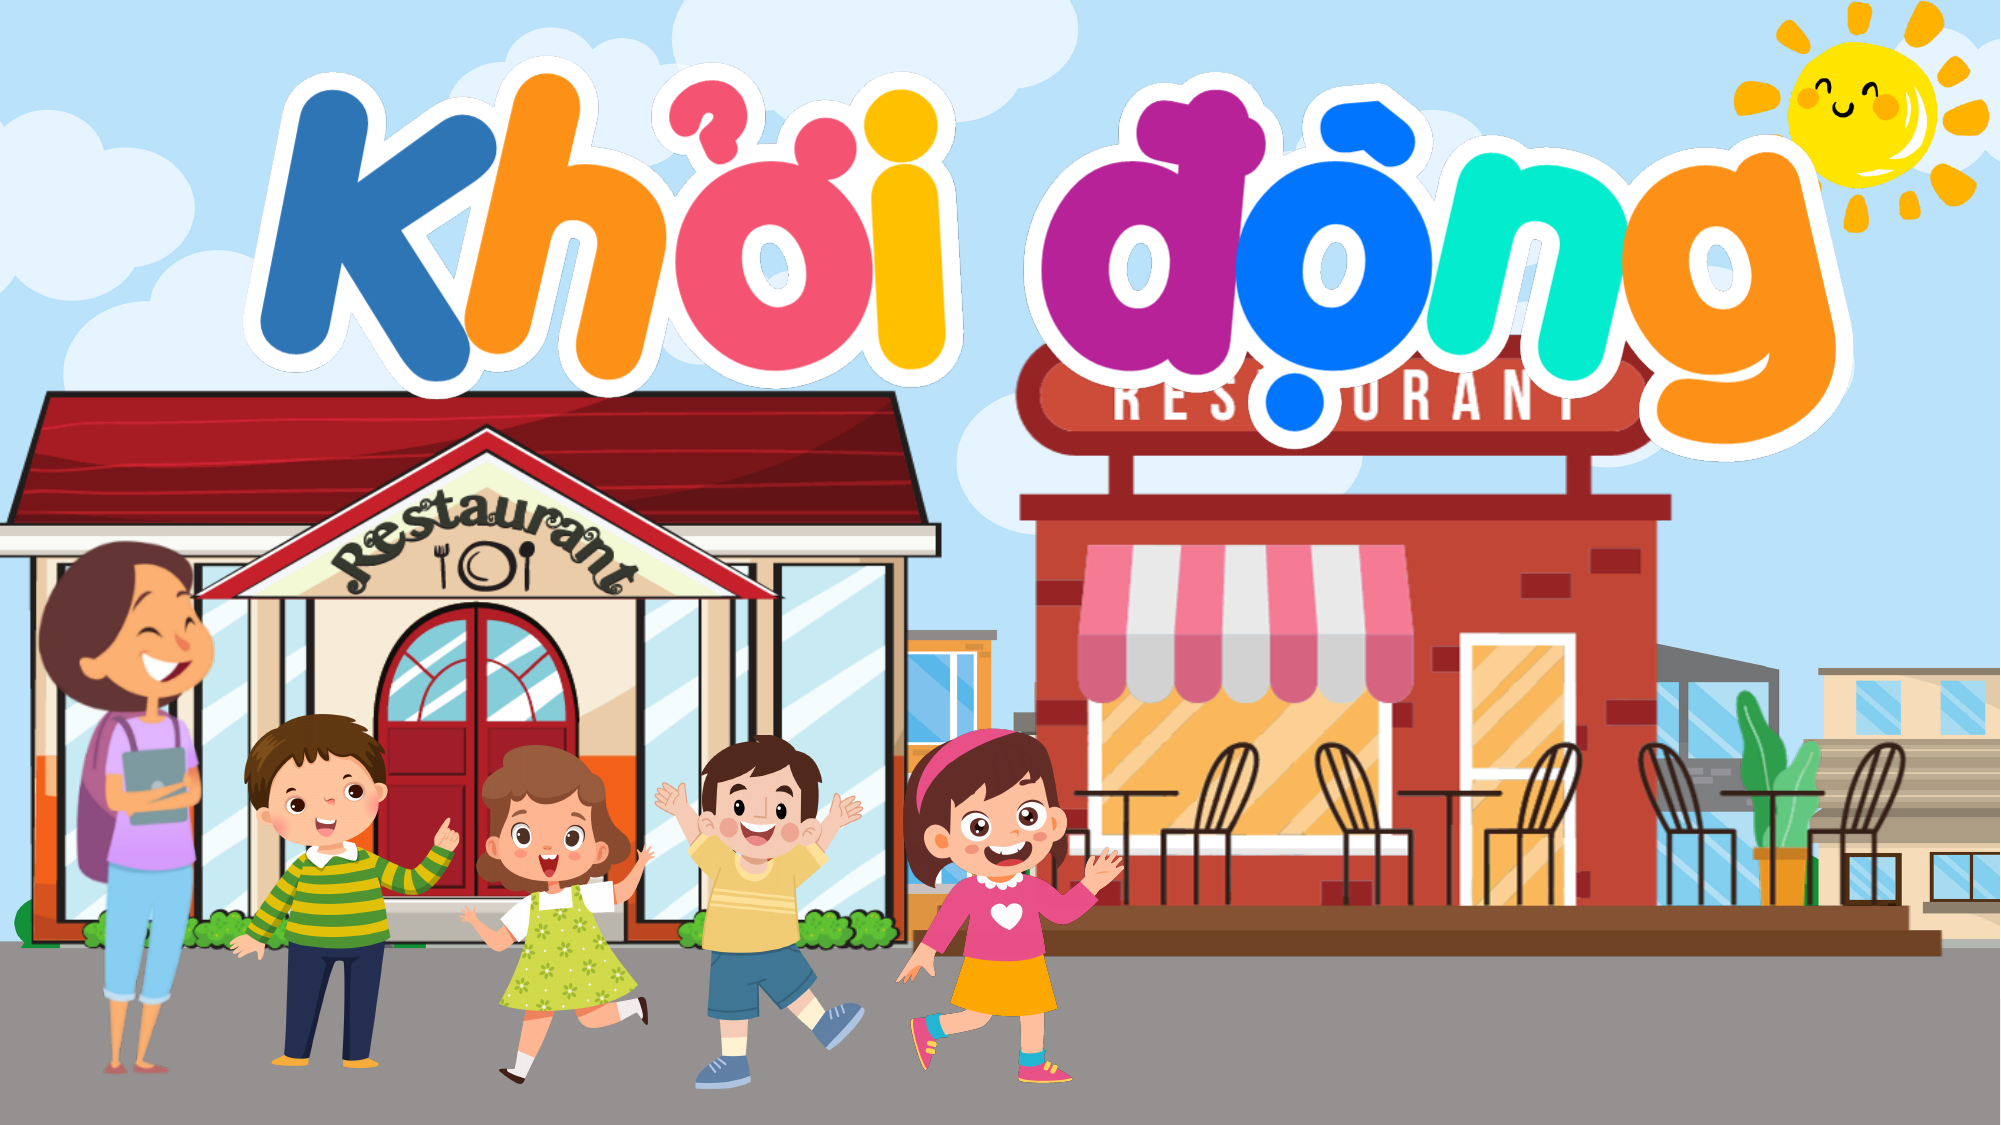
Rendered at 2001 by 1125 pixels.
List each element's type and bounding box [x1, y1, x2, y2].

picture [0, 0, 2000, 1125]
text_box [229, 865, 1125, 1089]
